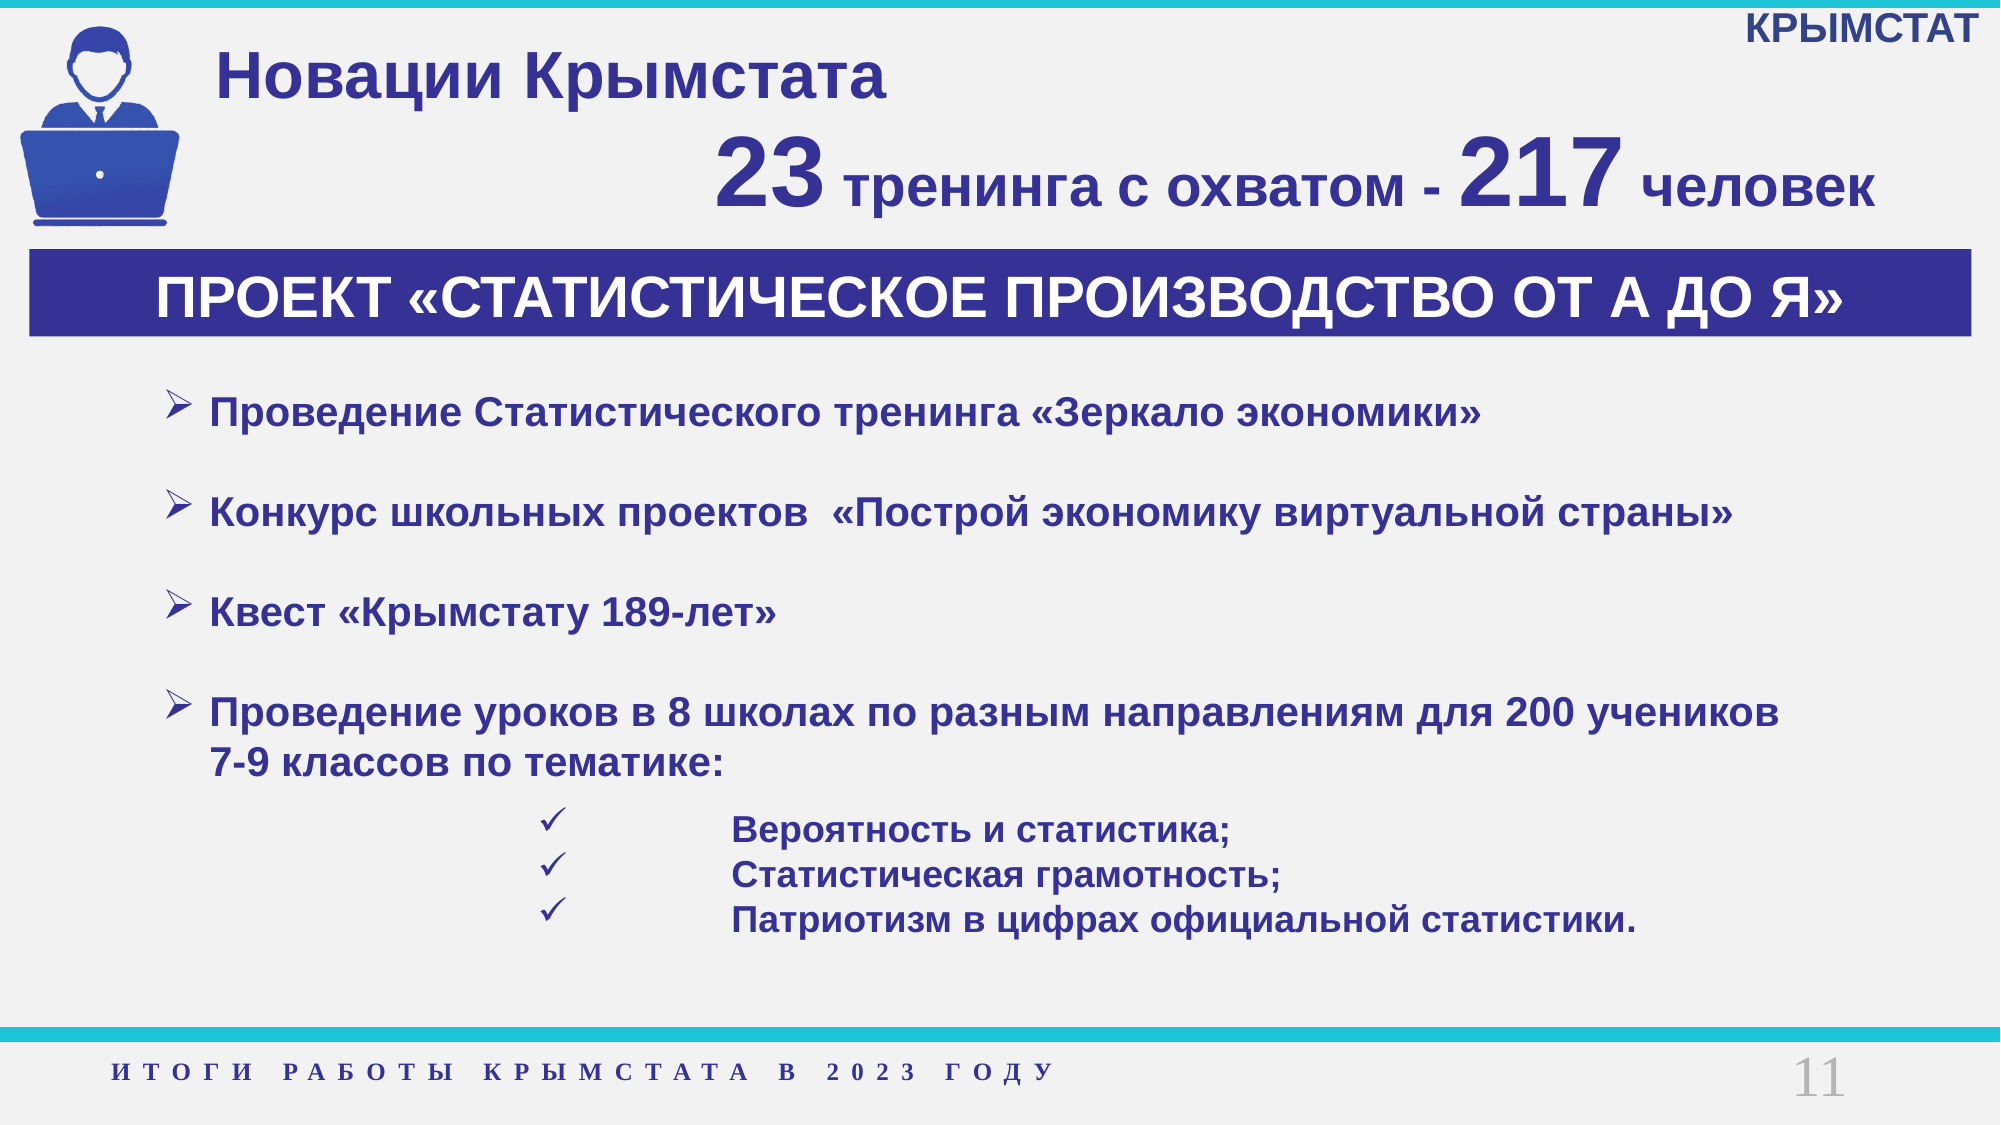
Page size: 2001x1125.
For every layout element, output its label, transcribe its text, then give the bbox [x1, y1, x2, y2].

text_box Новации Крымстата [213, 24, 964, 119]
footer ИТОГИ РАБОТЫ КРЫМСТАТА В 2023 ГОДУ [50, 1040, 1115, 1101]
text_box ПРОЕКТ «СТАТИСТИЧЕСКОЕ ПРОИЗВОДСТВО ОТ А ДО Я» [29, 249, 1972, 337]
text_box Проведение Статистического тренинга «Зеркало экономики» Конкурс школьных проектов «Построй экономику виртуальной страны» Квест «Крымстату 189-лет» Проведение уроков в 8 школах по разным направлениям для 200 учеников 7-9 классов по тематике: Вероятность и статистика; Статистическая грамотность; Патриотизм в цифрах официальной статистики. [140, 351, 1846, 973]
text_box КРЫМСТАТ [1730, 6, 2000, 56]
picture [0, 10, 213, 237]
text_box 23 тренинга с охватом - 217 человек [667, 49, 1960, 235]
slide_number 11 [1412, 1042, 1863, 1103]
